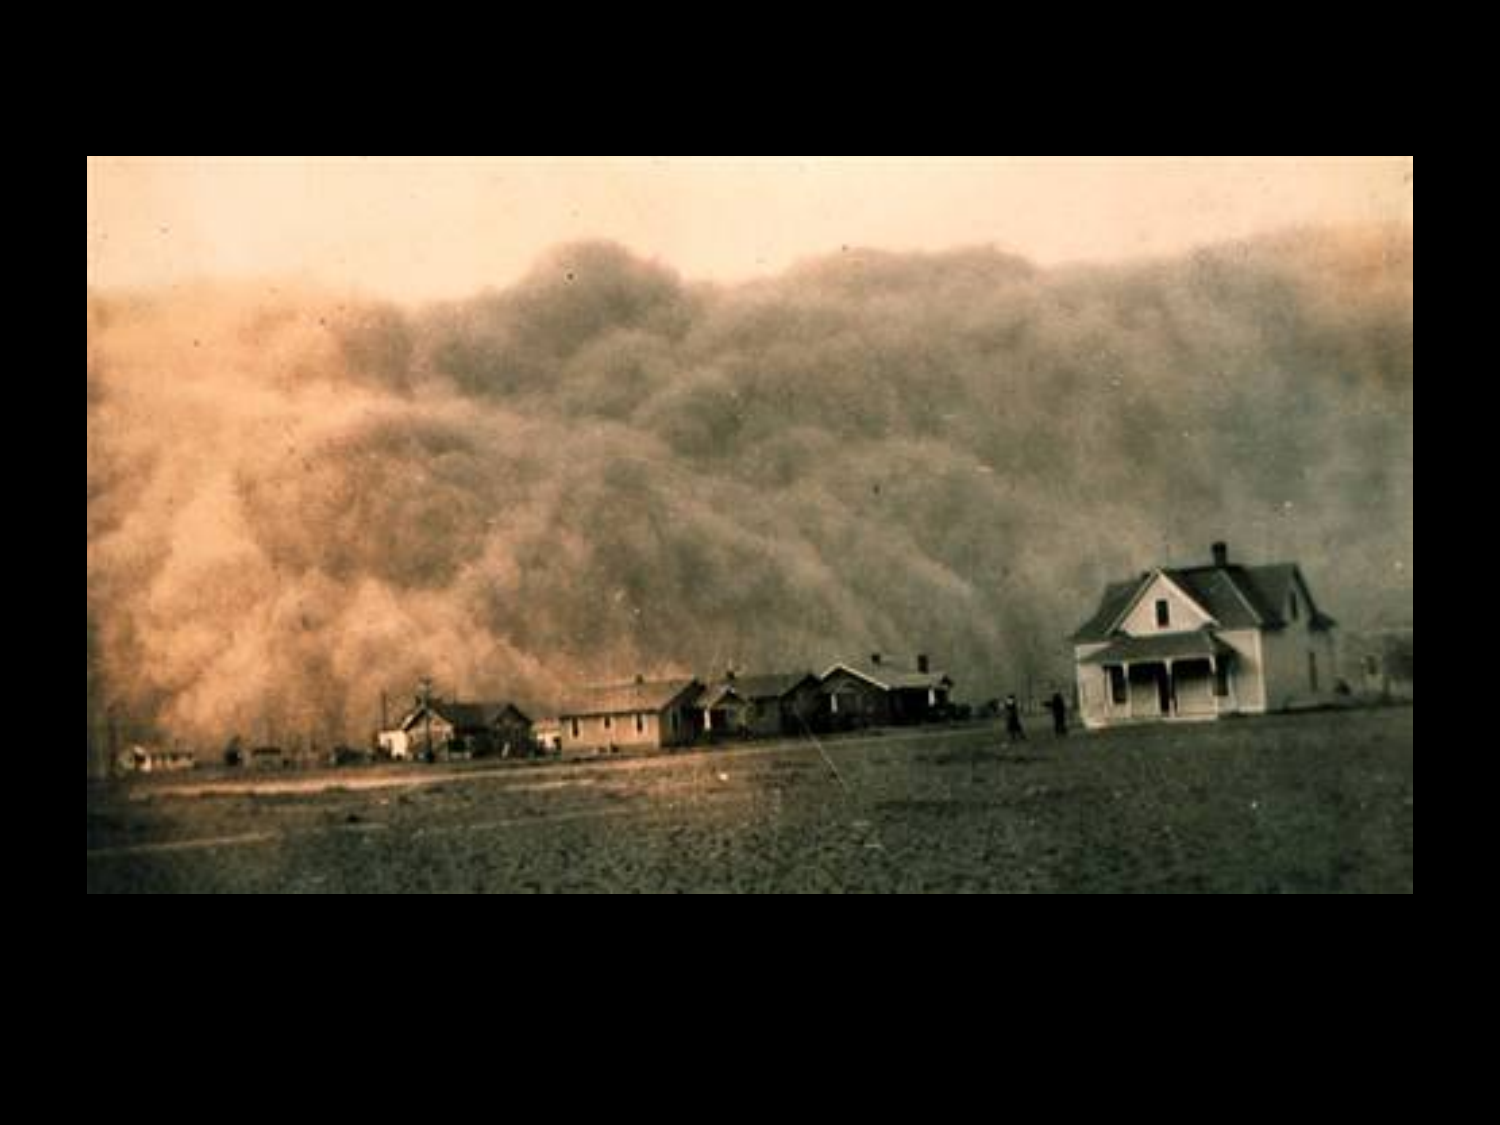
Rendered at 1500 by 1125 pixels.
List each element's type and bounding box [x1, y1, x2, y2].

list [87, 156, 1413, 894]
